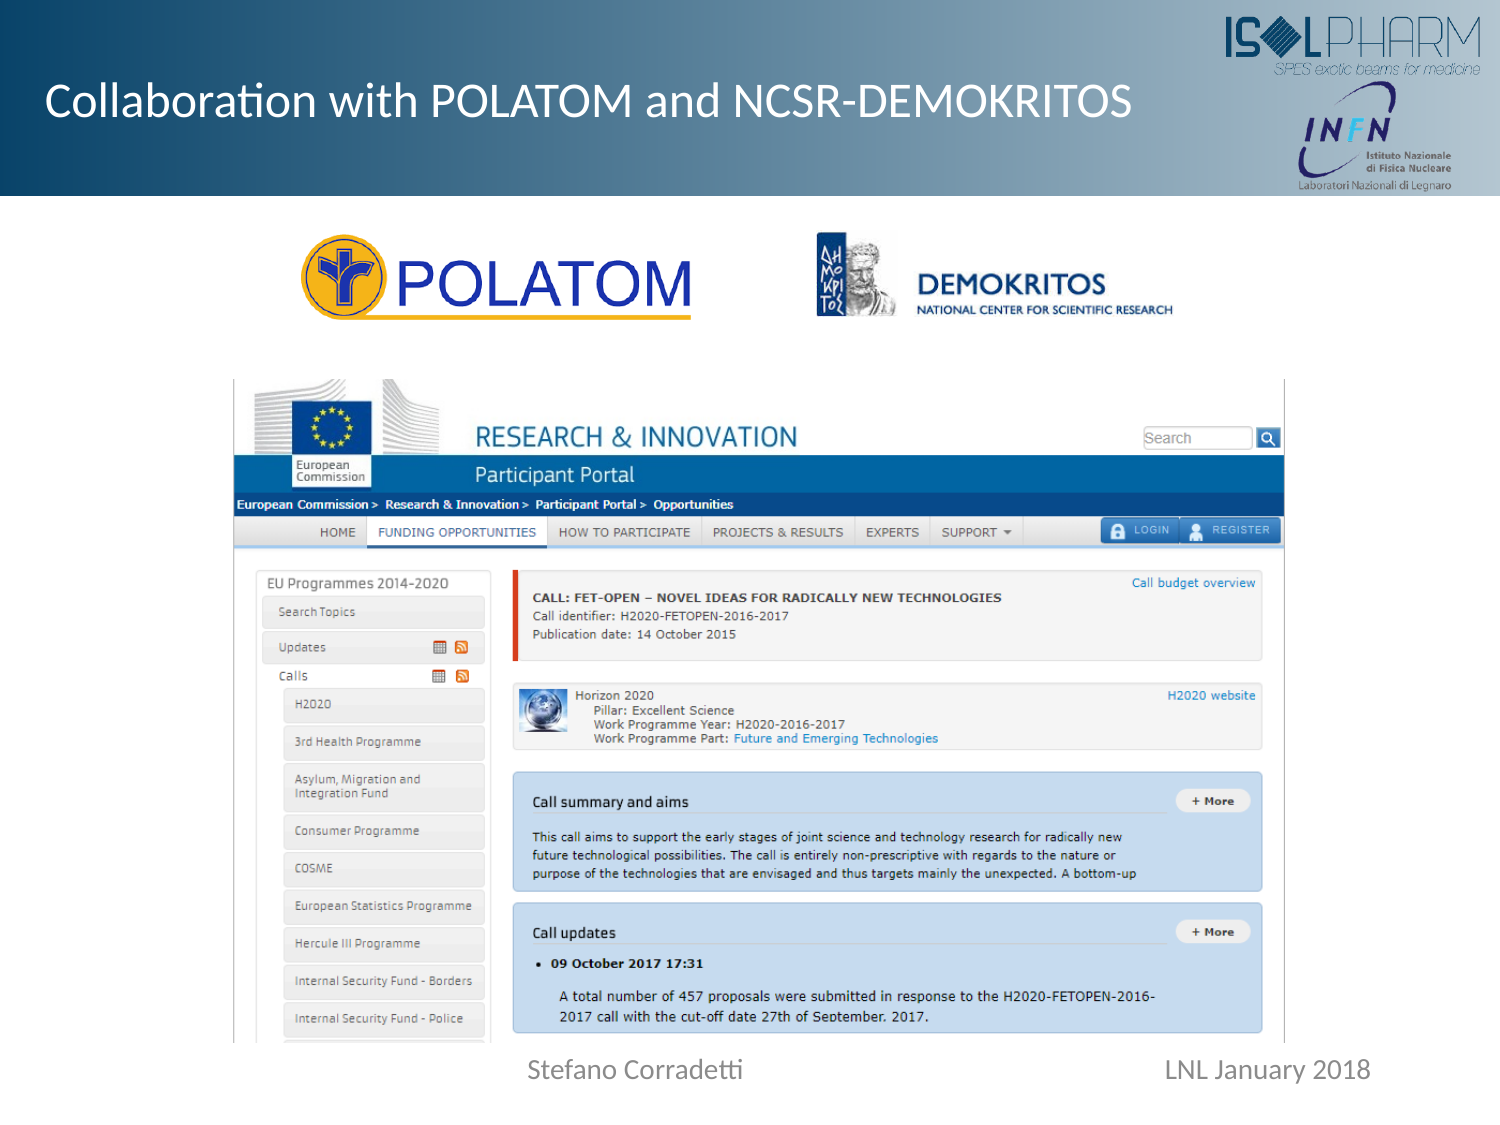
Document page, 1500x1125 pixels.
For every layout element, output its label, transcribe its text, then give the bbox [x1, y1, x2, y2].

picture [815, 230, 1243, 317]
text_box LNL January 2018 [1149, 1042, 1500, 1103]
picture [301, 234, 691, 321]
picture [214, 379, 1286, 1043]
picture [1223, 10, 1482, 194]
text_box Stefano Corradetti [512, 1052, 988, 1103]
title Collaboration with POLATOM and NCSR-DEMOKRITOS [29, 41, 1150, 154]
